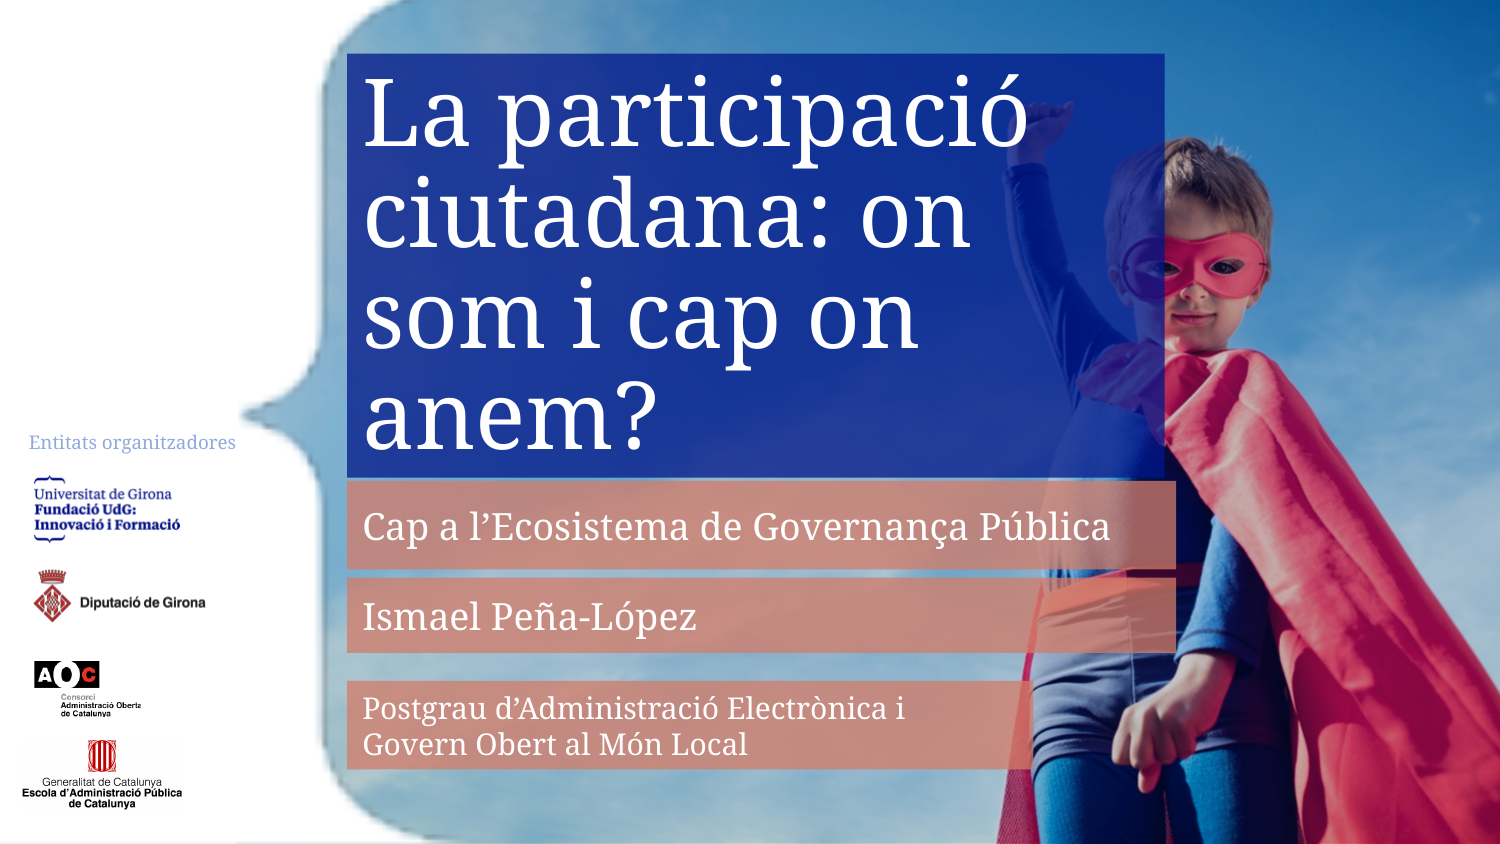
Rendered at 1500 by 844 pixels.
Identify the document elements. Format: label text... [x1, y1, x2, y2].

text_box Cap a l’Ecosistema de Governança Pública [347, 480, 1177, 570]
title La participació ciutadana: on som i cap on anem? [347, 53, 1165, 478]
picture [22, 740, 182, 810]
picture [246, 0, 1500, 844]
subtitle Postgrau d’Administració Electrònica i Govern Obert al Món Local [347, 680, 1034, 770]
text_box Ismael Peña-López [347, 577, 1177, 653]
picture [0, 470, 259, 662]
